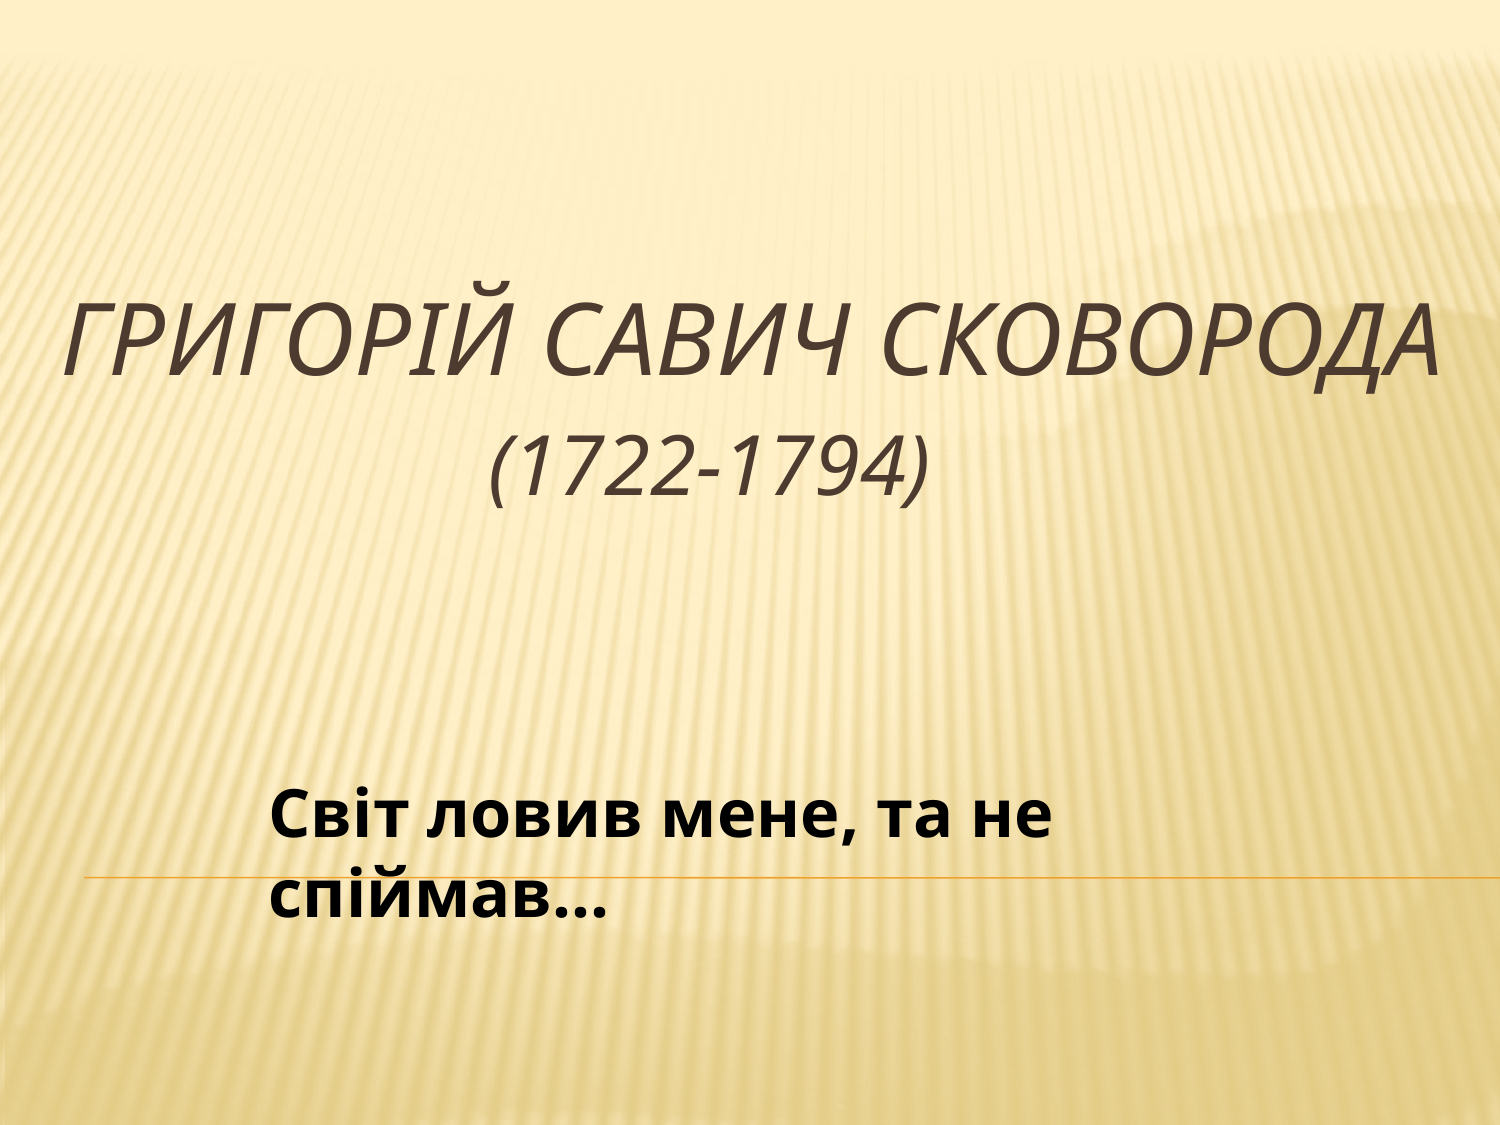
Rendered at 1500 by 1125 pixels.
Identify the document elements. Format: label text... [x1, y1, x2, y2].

title Григорій Савич Сковорода (1722-1794) [1, 267, 1460, 527]
text_box Світ ловив мене, та не спіймав... [253, 763, 1424, 938]
